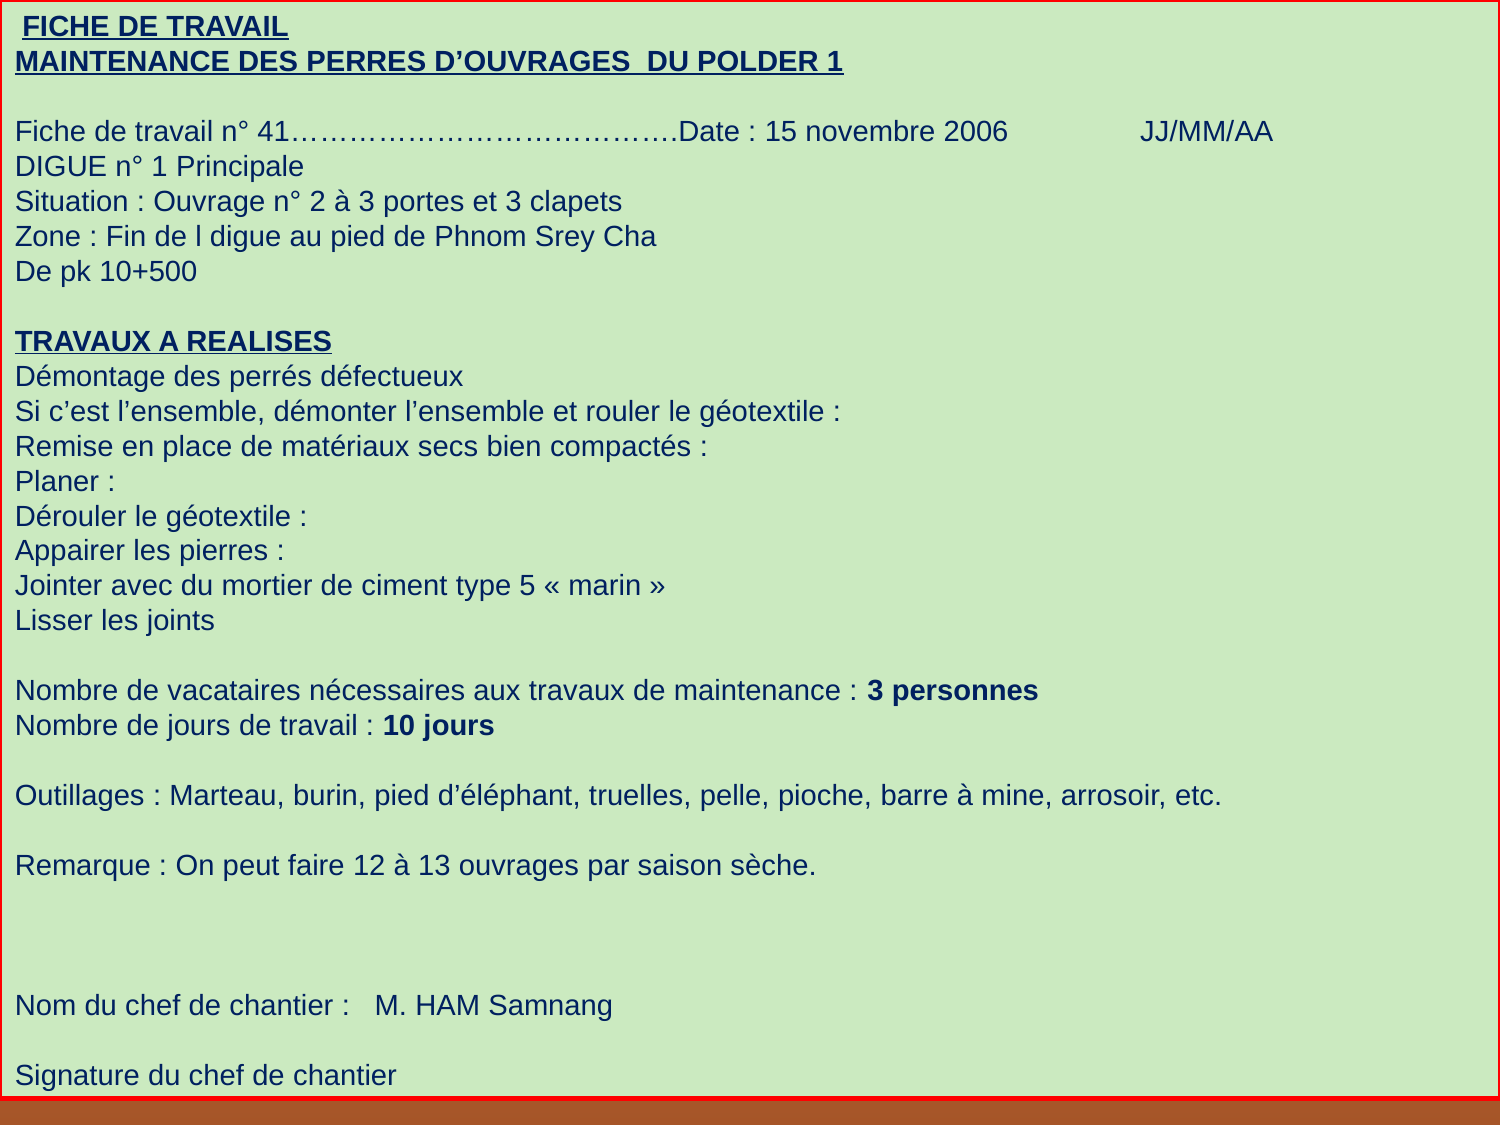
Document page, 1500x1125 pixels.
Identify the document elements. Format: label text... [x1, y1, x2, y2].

text_box FICHE DE TRAVAIL MAINTENANCE DES PERRES D’OUVRAGES DU POLDER 1 Fiche de travail n° 41………………………………….Date : 15 novembre 2006 JJ/MM/AA DIGUE n° 1 Principale Situation : Ouvrage n° 2 à 3 portes et 3 clapets Zone : Fin de l digue au pied de Phnom Srey Cha De pk 10+500 TRAVAUX A REALISES Démontage des perrés défectueux Si c’est l’ensemble, démonter l’ensemble et rouler le géotextile : Remise en place de matériaux secs bien compactés : Planer : Dérouler le géotextile : Appairer les pierres : Jointer avec du mortier de ciment type 5 « marin » Lisser les joints Nombre de vacataires nécessaires aux travaux de maintenance : 3 personnes Nombre de jours de travail : 10 jours Outillages : Marteau, burin, pied d’éléphant, truelles, pelle, pioche, barre à mine, arrosoir, etc. Remarque : On peut faire 12 à 13 ouvrages par saison sèche. Nom du chef de chantier : M. HAM Samnang Signature du chef de chantier [0, 0, 1500, 1099]
